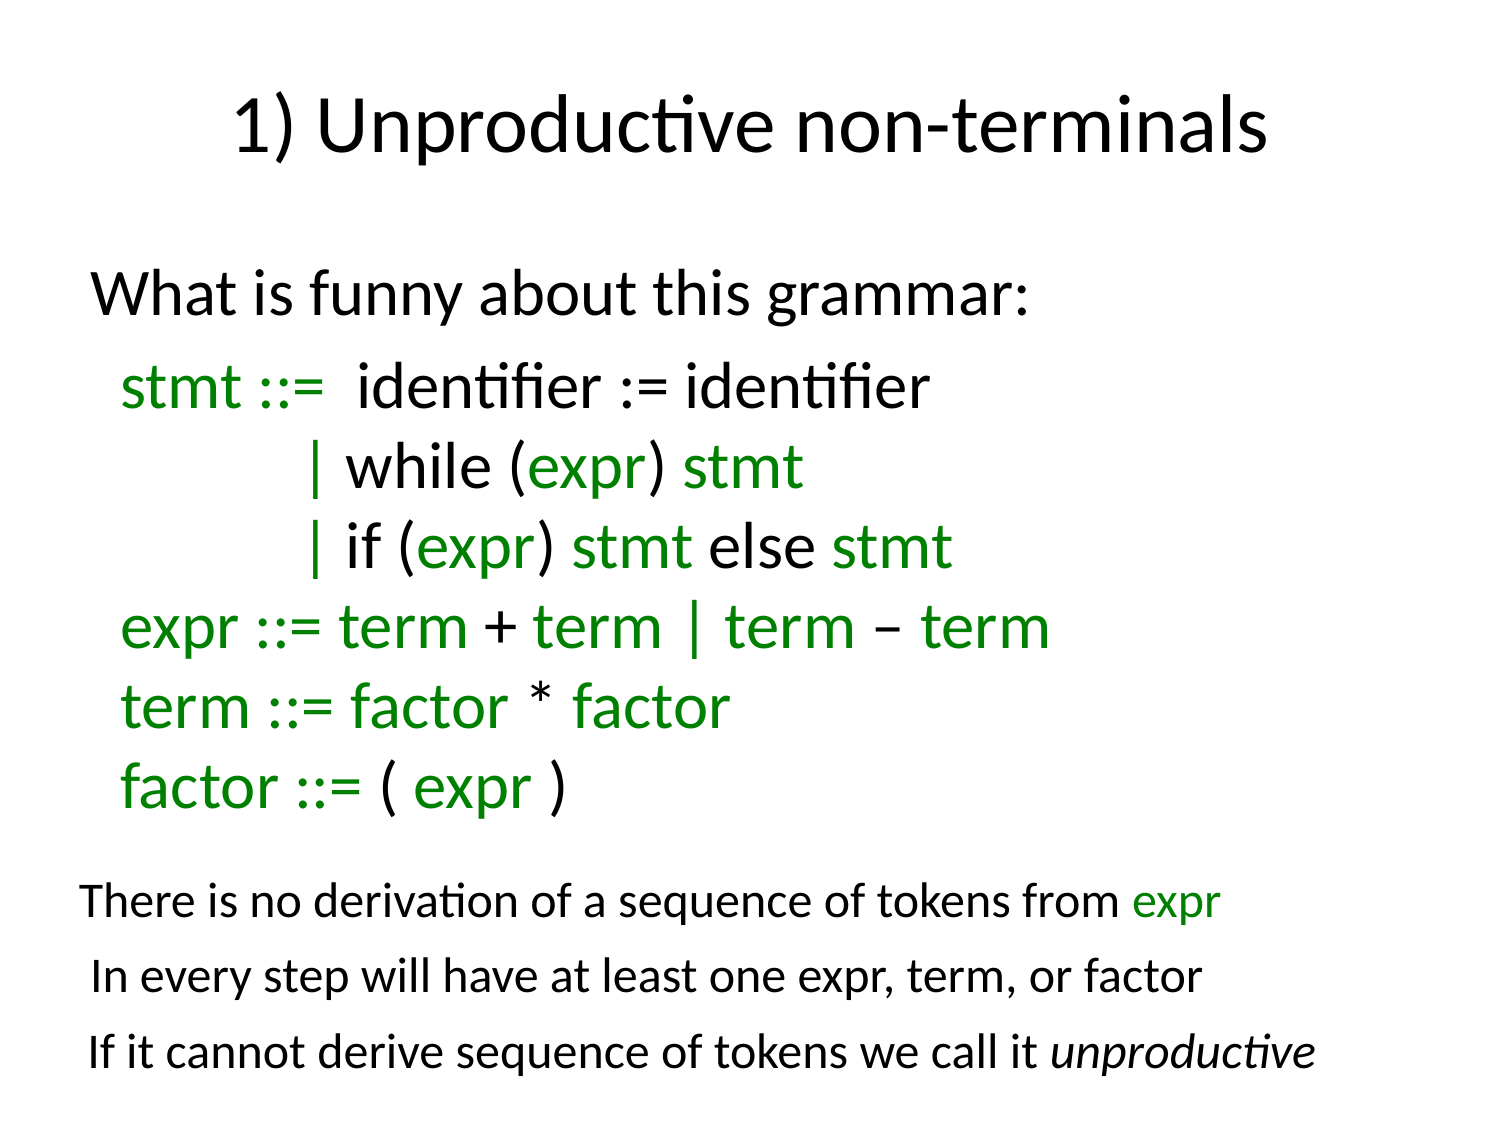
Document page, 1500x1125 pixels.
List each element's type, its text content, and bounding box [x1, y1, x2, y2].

list What is funny about this grammar: stmt ::= identifier := identifier | while (expr) stmt | if (expr) stmt else stmt expr ::= term + term | term – term term ::= factor * factor factor ::= ( expr ) [74, 241, 1426, 856]
text_box If it cannot derive sequence of tokens we call it unproductive [72, 1010, 1332, 1086]
text_box There is no derivation of a sequence of tokens from expr [64, 859, 1383, 935]
text_box In every step will have at least one expr, term, or factor [75, 935, 1220, 1010]
title 1) Unproductive non-terminals [74, 25, 1426, 214]
